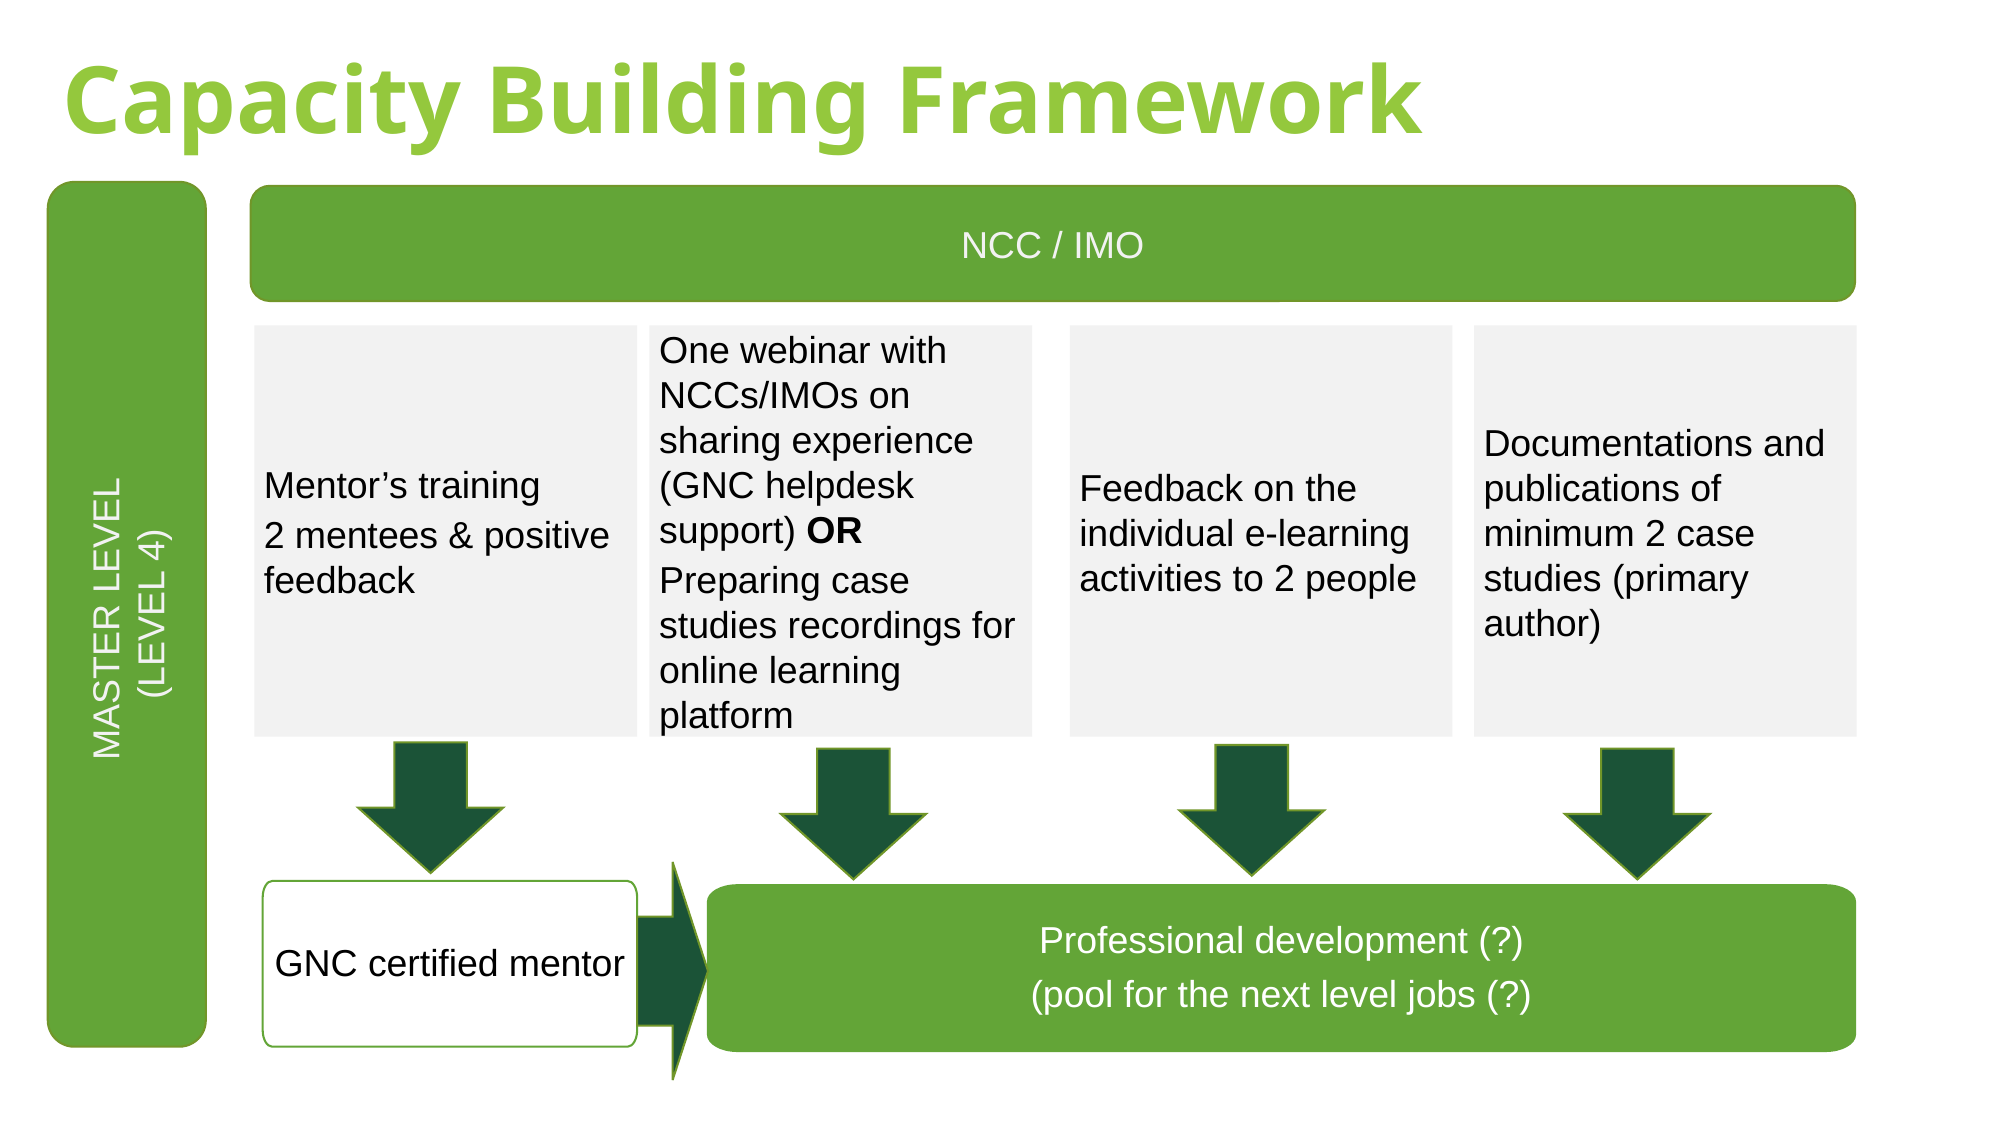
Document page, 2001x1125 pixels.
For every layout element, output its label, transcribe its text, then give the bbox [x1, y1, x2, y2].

text_box Capacity Building Framework [47, 44, 1773, 161]
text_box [47, 181, 1857, 1080]
